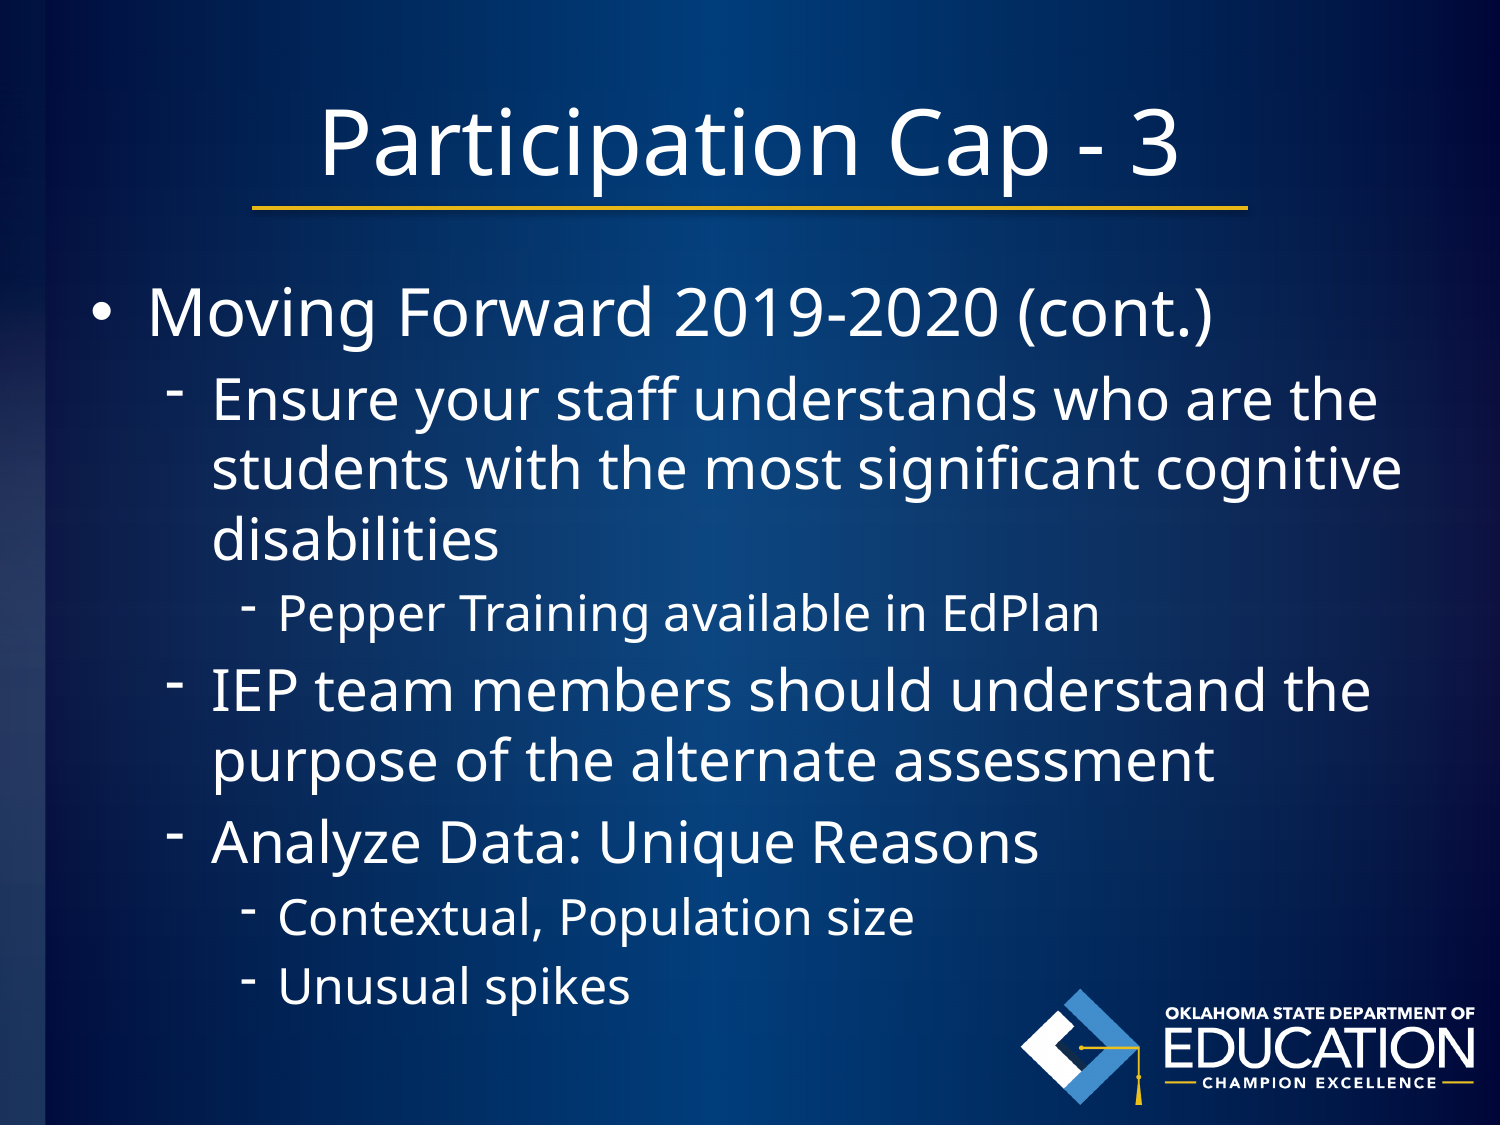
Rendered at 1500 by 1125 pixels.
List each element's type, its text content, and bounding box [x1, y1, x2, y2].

title Participation Cap - 3 [75, 45, 1425, 233]
picture [0, 0, 1500, 1125]
list Moving Forward 2019-2020 (cont.) Ensure your staff understands who are the students with the most significant cognitive disabilities Pepper Training available in EdPlan IEP team members should understand the purpose of the alternate assessment Analyze Data: Unique Reasons Contextual, Population size Unusual spikes [75, 262, 1425, 1005]
